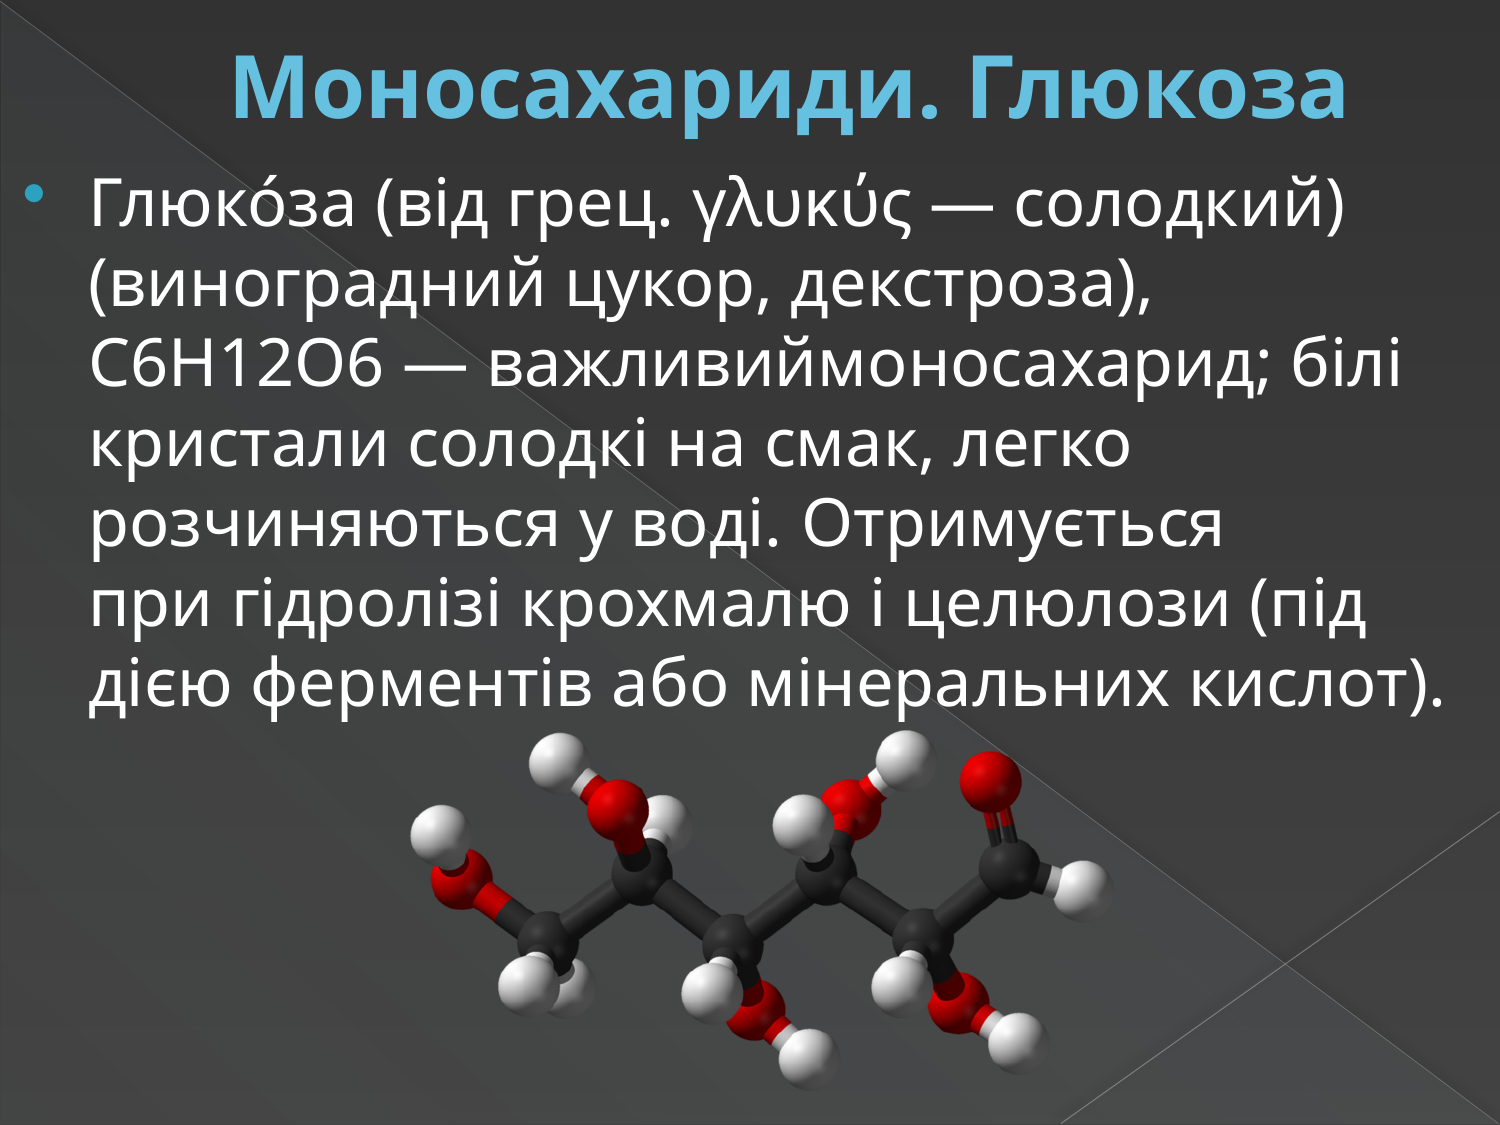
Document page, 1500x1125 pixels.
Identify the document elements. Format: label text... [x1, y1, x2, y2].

list Глюко́за (від грец. γλυκύς — солодкий) (виноградний цукор, декстроза), С6Н12О6 — важливиймоносахарид; білі кристали солодкі на смак, легко розчиняються у воді. Отримується при гідролізі крохмалю і целюлози (під дією ферментів або мінеральних кислот). [0, 152, 1500, 774]
title Моносахариди. Глюкоза [0, 0, 1500, 152]
picture [374, 695, 1149, 1125]
